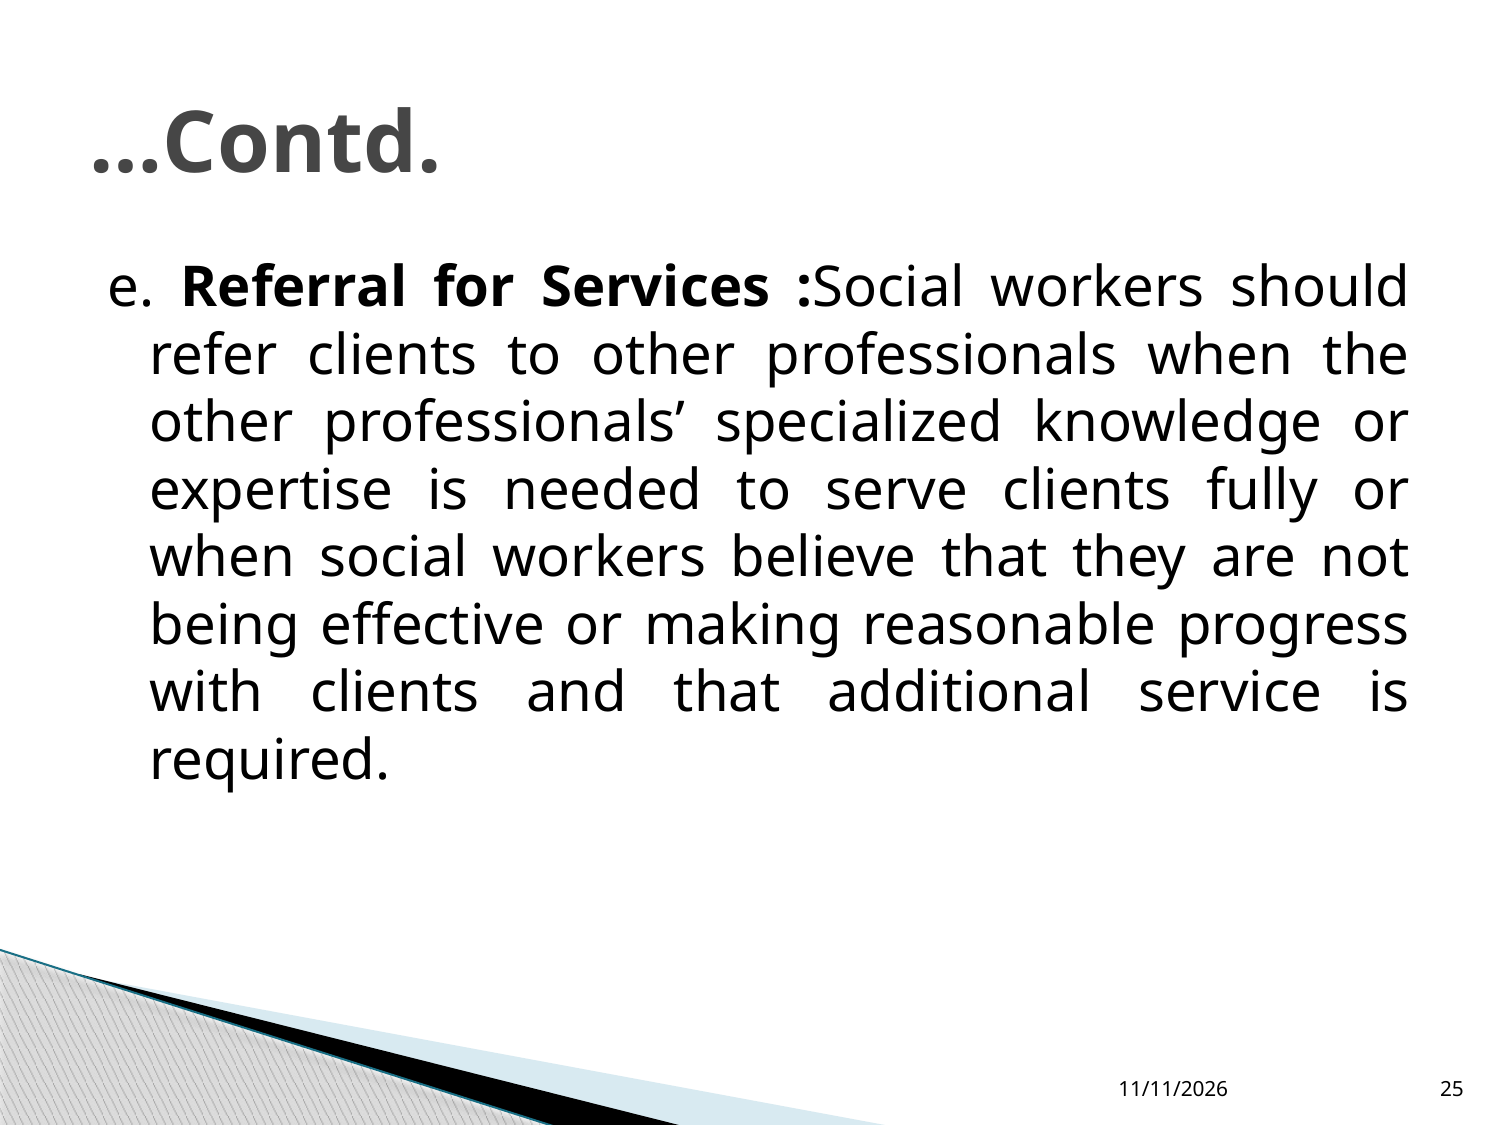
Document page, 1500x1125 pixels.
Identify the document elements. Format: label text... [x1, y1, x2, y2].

list e. Referral for Services :Social workers should refer clients to other professionals when the other professionals’ specialized knowledge or expertise is needed to serve clients fully or when social workers believe that they are not being effective or making reasonable progress with clients and that additional service is required. [75, 243, 1425, 986]
slide_number 25 [1418, 1051, 1479, 1112]
title …Contd. [75, 45, 1425, 233]
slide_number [1103, 1051, 1418, 1112]
